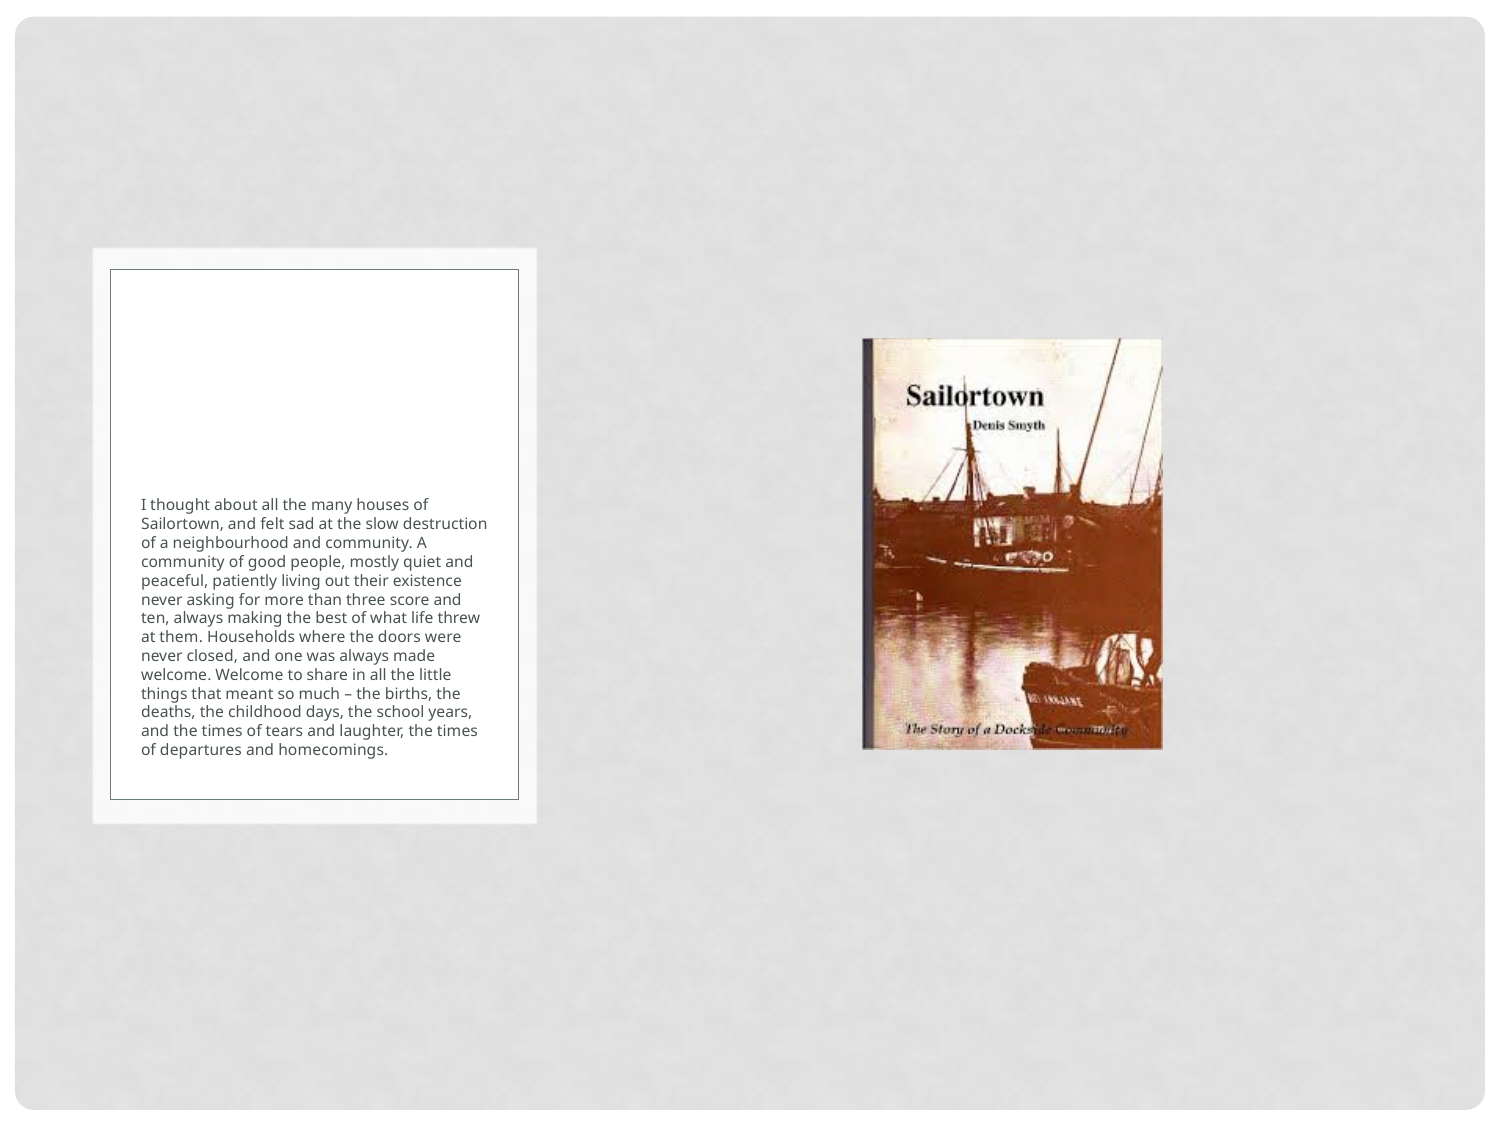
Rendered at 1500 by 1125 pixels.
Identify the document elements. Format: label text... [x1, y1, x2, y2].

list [862, 338, 1163, 750]
list I thought about all the many houses of Sailortown, and felt sad at the slow destruction of a neighbourhood and community. A community of good people, mostly quiet and peaceful, patiently living out their existence never asking for more than three score and ten, always making the best of what life threw at them. Households where the doors were never closed, and one was always made welcome. Welcome to share in all the little things that meant so much – the births, the deaths, the childhood days, the school years, and the times of tears and laughter, the times of departures and homecomings. [126, 487, 504, 775]
